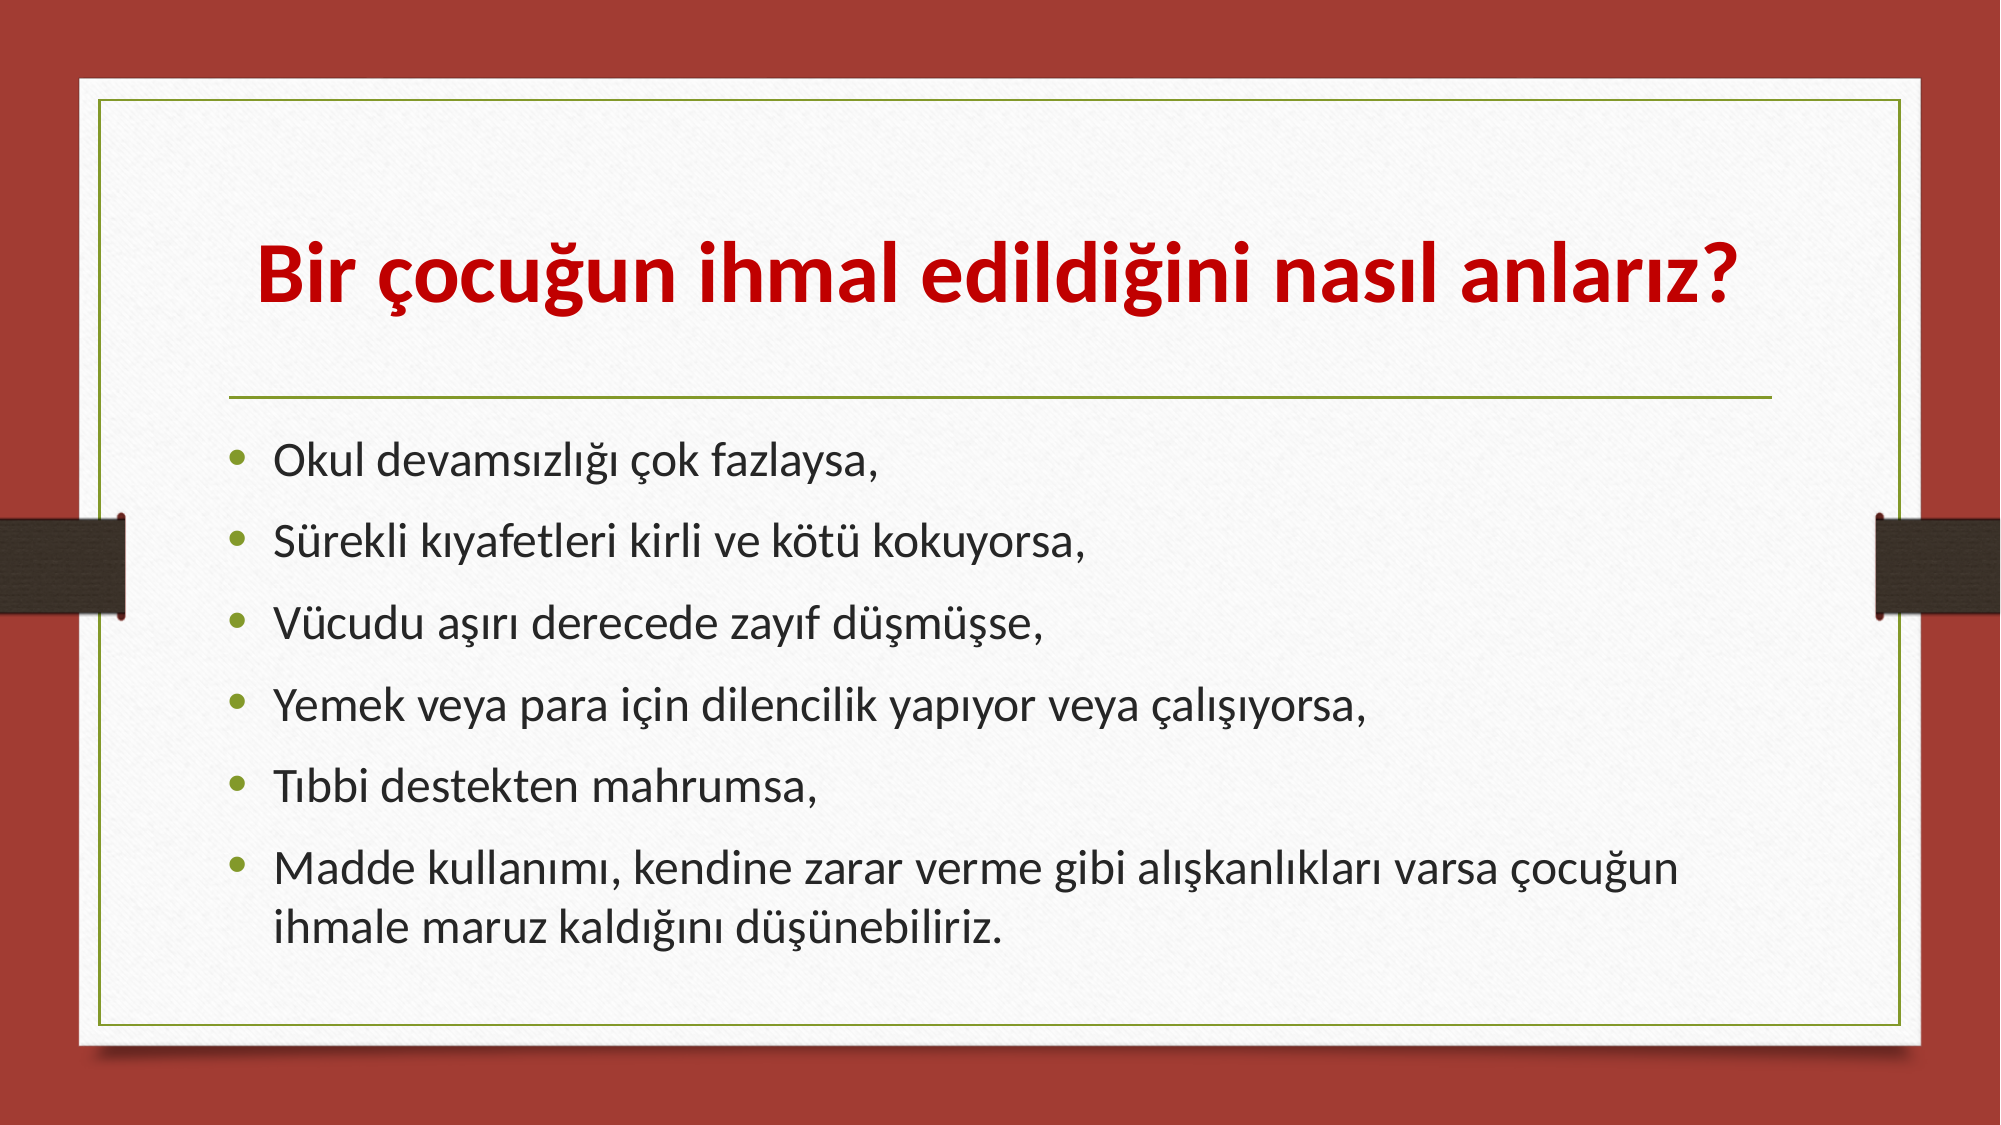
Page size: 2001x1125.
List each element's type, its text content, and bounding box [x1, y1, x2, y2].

list Okul devamsızlığı çok fazlaysa, Sürekli kıyafetleri kirli ve kötü kokuyorsa, Vücudu aşırı derecede zayıf düşmüşse, Yemek veya para için dilencilik yapıyor veya çalışıyorsa, Tıbbi destekten mahrumsa, Madde kullanımı, kendine zarar verme gibi alışkanlıkları varsa çocuğun ihmale maruz kaldığını düşünebiliriz. [212, 419, 1788, 964]
picture [0, 0, 2001, 1125]
title Bir çocuğun ihmal edildiğini nasıl anlarız? [212, 161, 1788, 375]
footer [1087, 1044, 1563, 1123]
